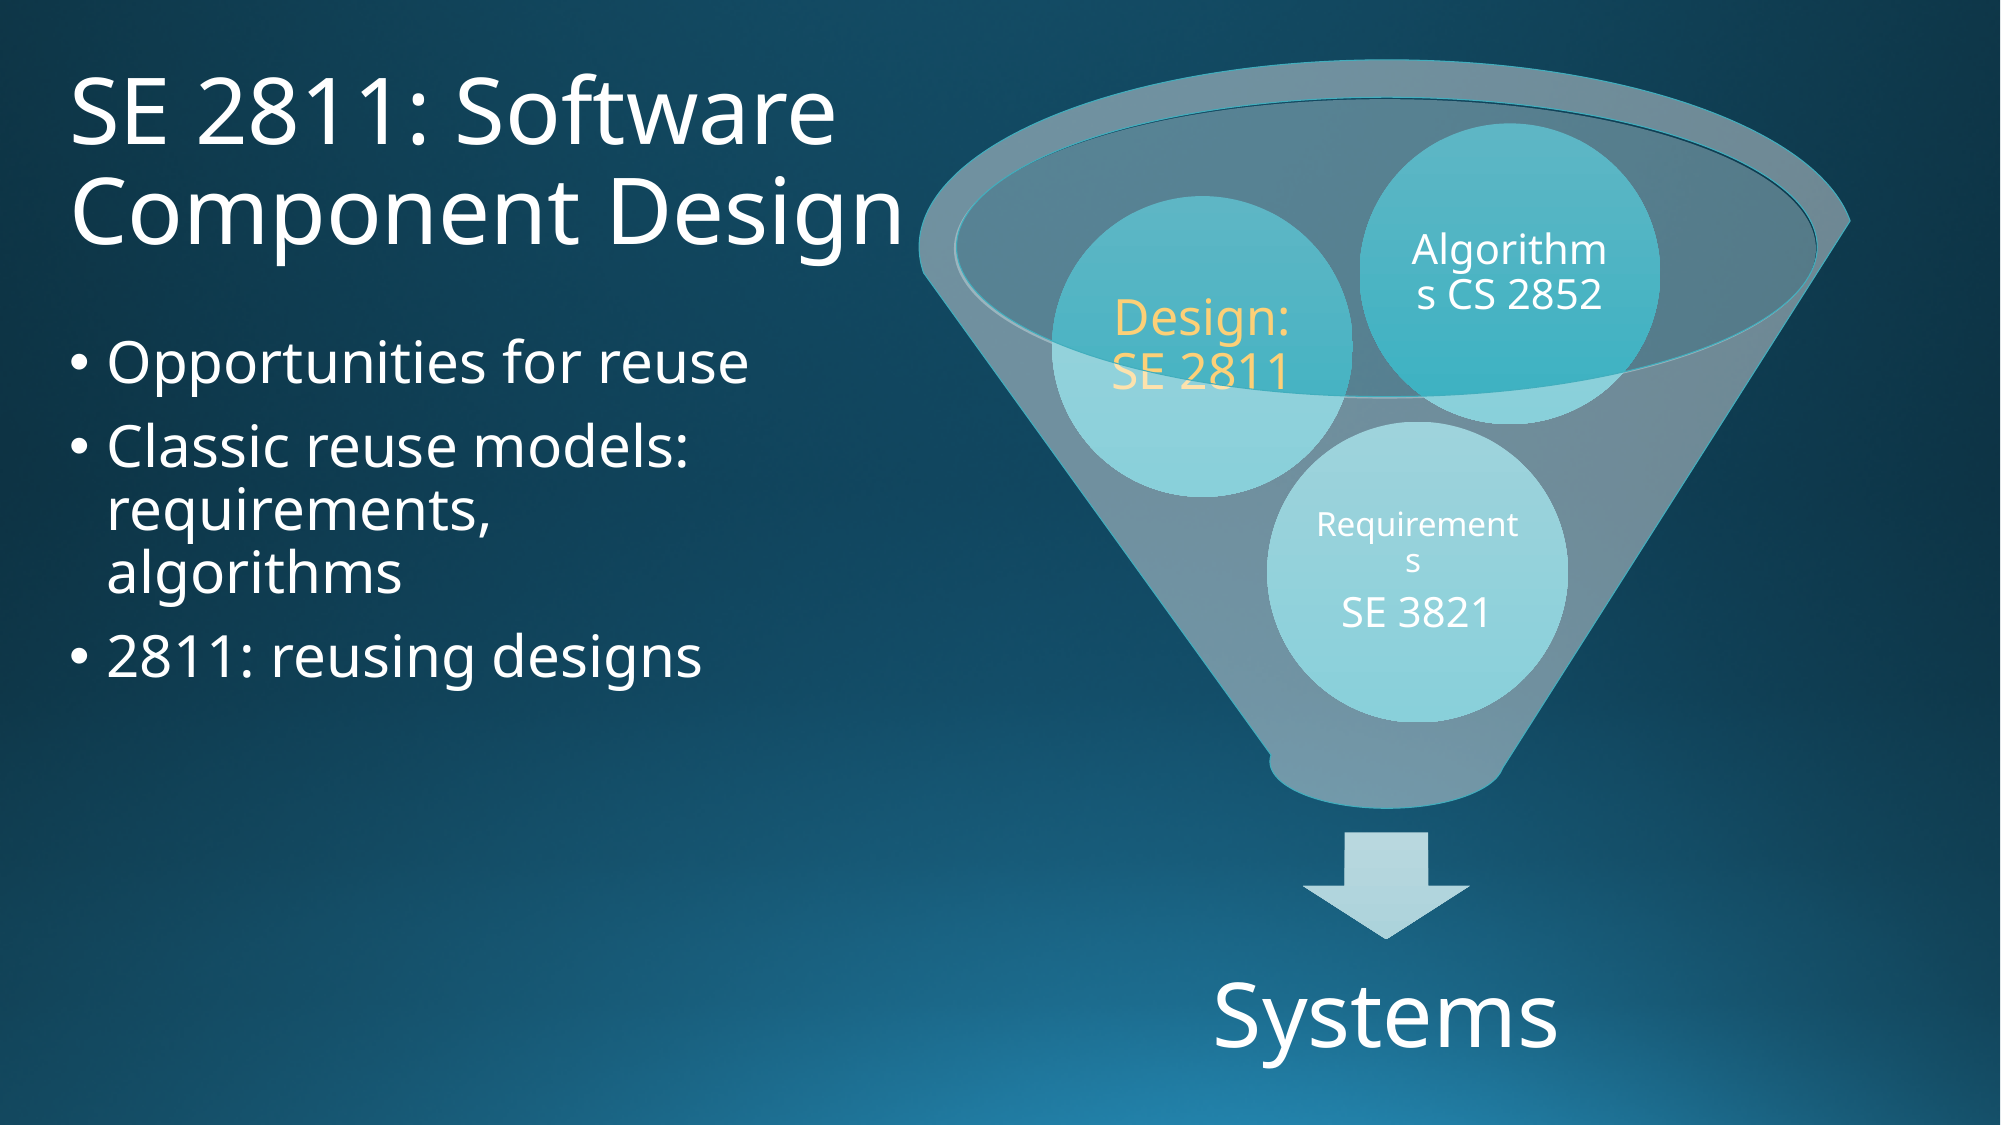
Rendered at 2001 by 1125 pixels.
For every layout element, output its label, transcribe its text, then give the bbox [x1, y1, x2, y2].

picture [0, 0, 2001, 1125]
title SE 2811: Software Component Design [54, 55, 711, 274]
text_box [711, 55, 2000, 1125]
list Opportunities for reuse Classic reuse models: requirements, algorithms 2811: reusing designs [54, 326, 711, 1040]
